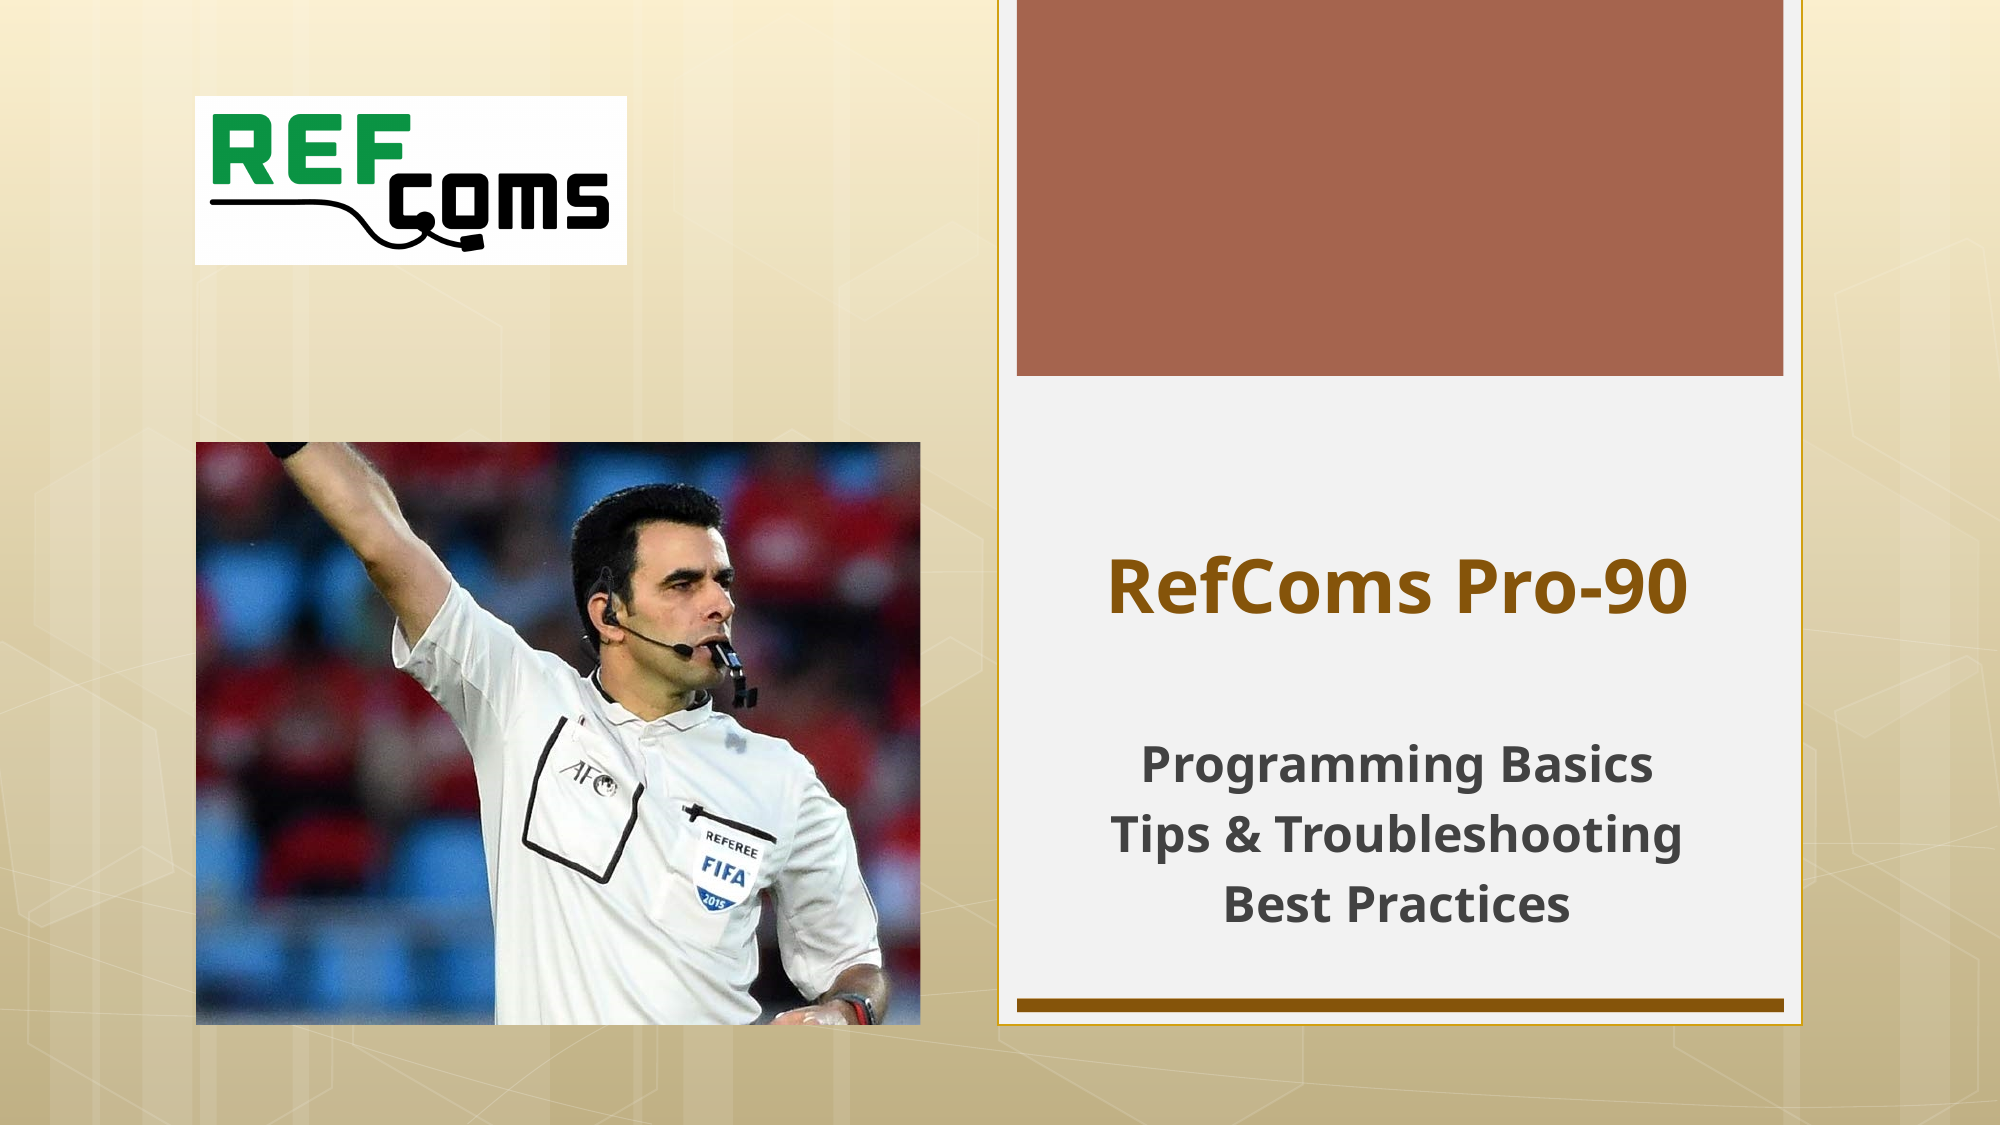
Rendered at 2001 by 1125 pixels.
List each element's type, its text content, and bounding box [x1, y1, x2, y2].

title RefComs Pro-90 [1035, 444, 1760, 724]
picture [195, 96, 627, 265]
subtitle Programming Basics Tips & Troubleshooting Best Practices [1035, 725, 1760, 933]
picture [196, 442, 921, 1025]
